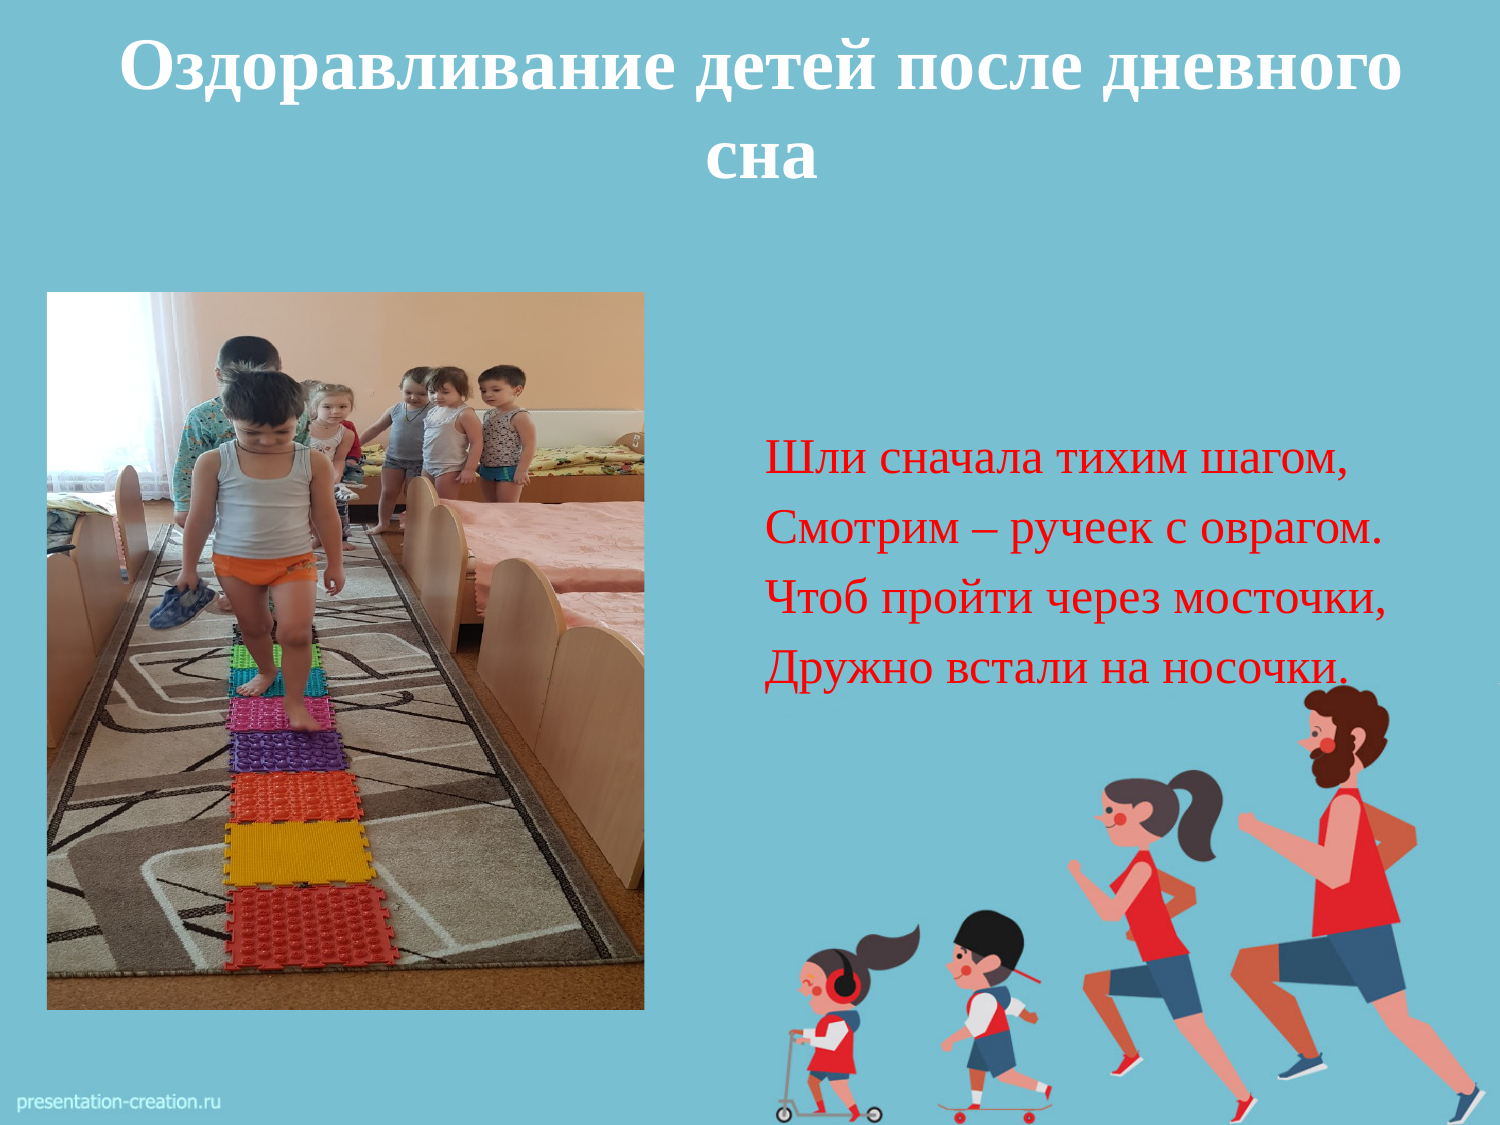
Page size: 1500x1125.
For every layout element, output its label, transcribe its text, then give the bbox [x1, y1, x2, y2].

picture [0, 0, 1500, 1125]
title Оздоравливание детей после дневного сна [41, 7, 1483, 202]
list Шли сначала тихим шагом, Смотрим – ручеек с оврагом. Чтоб пройти через мосточки, Дружно встали на носочки. [691, 222, 1436, 895]
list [46, 292, 645, 1010]
